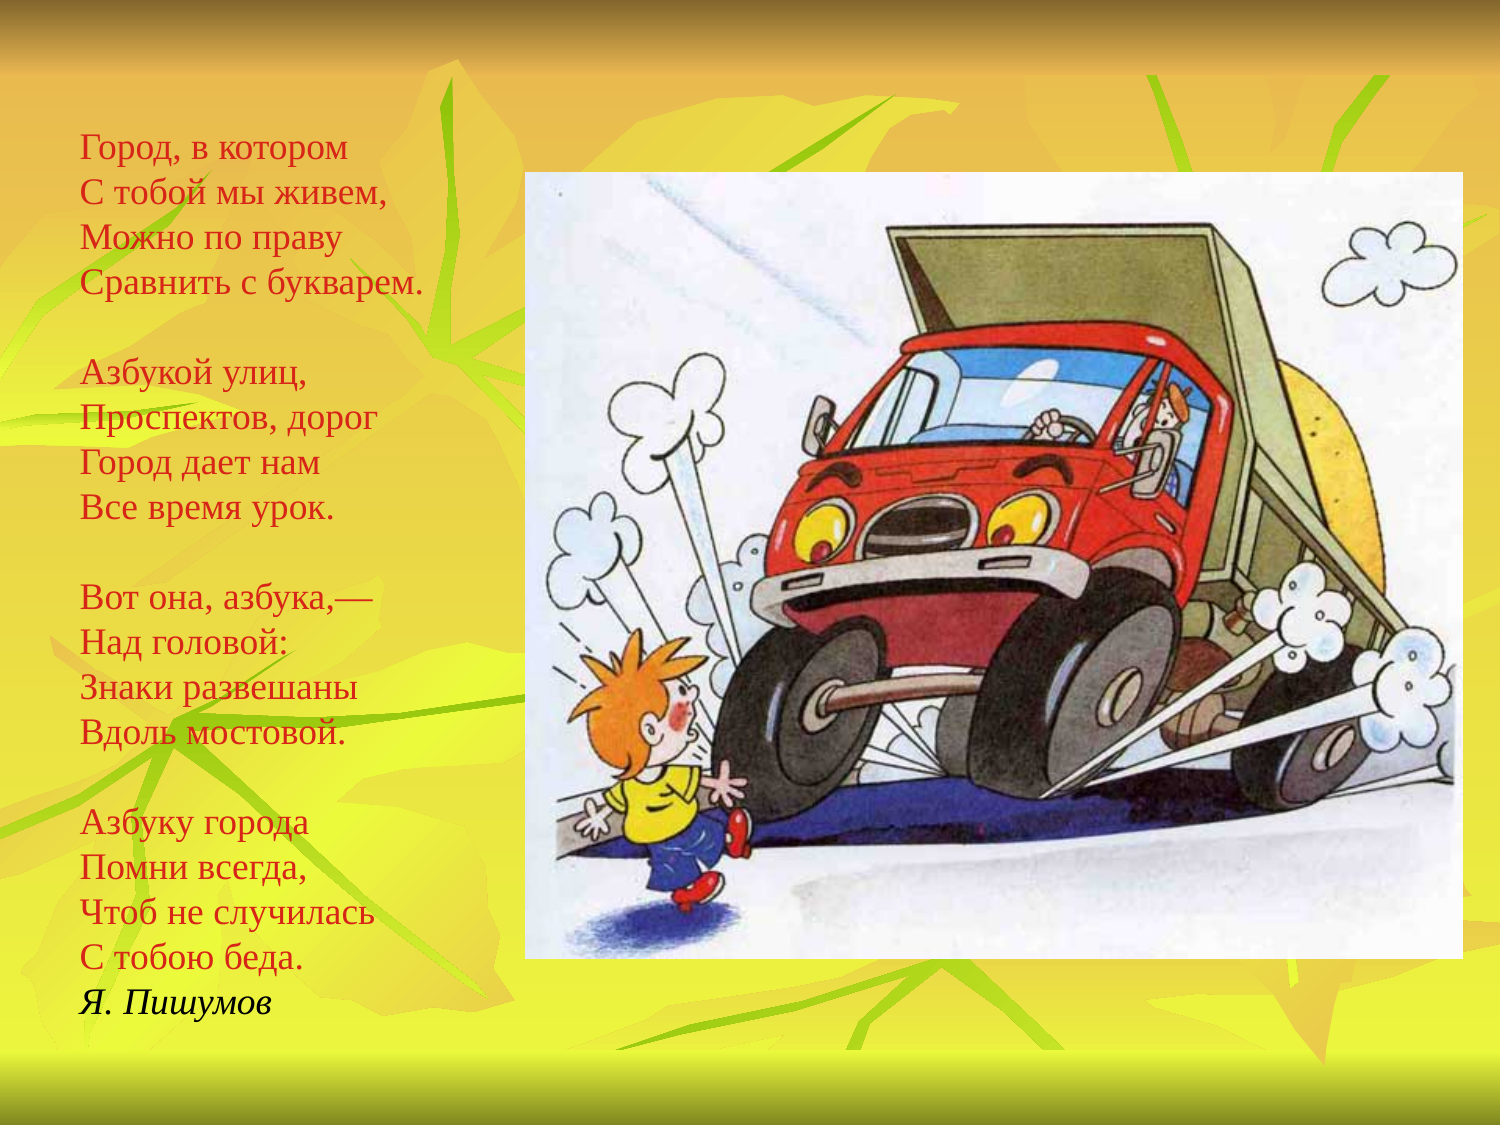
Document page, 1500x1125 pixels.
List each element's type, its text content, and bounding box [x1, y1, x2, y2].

text_box Город, в котором С тобой мы живем, Можно по праву Сравнить с букварем. Азбукой улиц, Проспектов, дорог Город дает нам Все время урок. Вот она, азбука,— Над головой: Знаки развешаны Вдоль мостовой. Азбуку города Помни всегда, Чтоб не случилась С тобою беда. Я. Пишумов [64, 114, 538, 1029]
picture [525, 172, 1464, 959]
